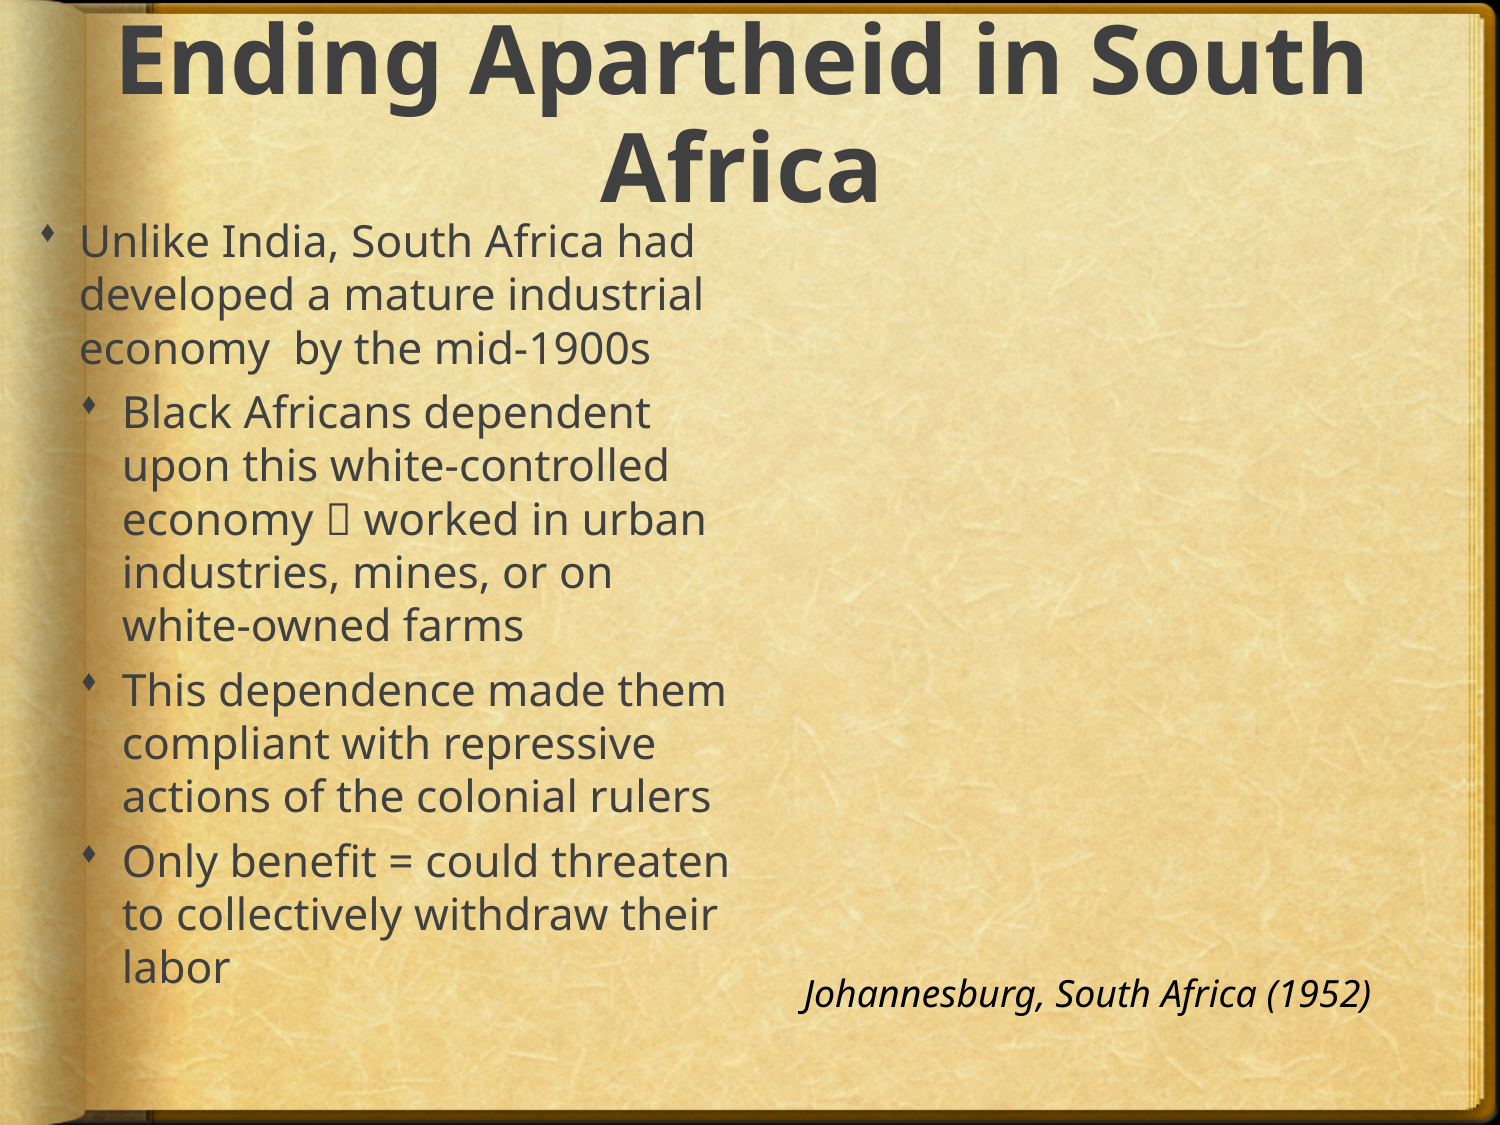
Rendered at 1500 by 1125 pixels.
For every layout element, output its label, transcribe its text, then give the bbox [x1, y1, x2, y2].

list Unlike India, South Africa had developed a mature industrial economy by the mid-1900s Black Africans dependent upon this white-controlled economy  worked in urban industries, mines, or on white-owned farms This dependence made them compliant with repressive actions of the colonial rulers Only benefit = could threaten to collectively withdraw their labor [22, 205, 749, 1074]
text_box Johannesburg, South Africa (1952) [748, 962, 1428, 1023]
title Ending Apartheid in South Africa [22, 45, 1461, 182]
picture [0, 0, 1500, 1125]
